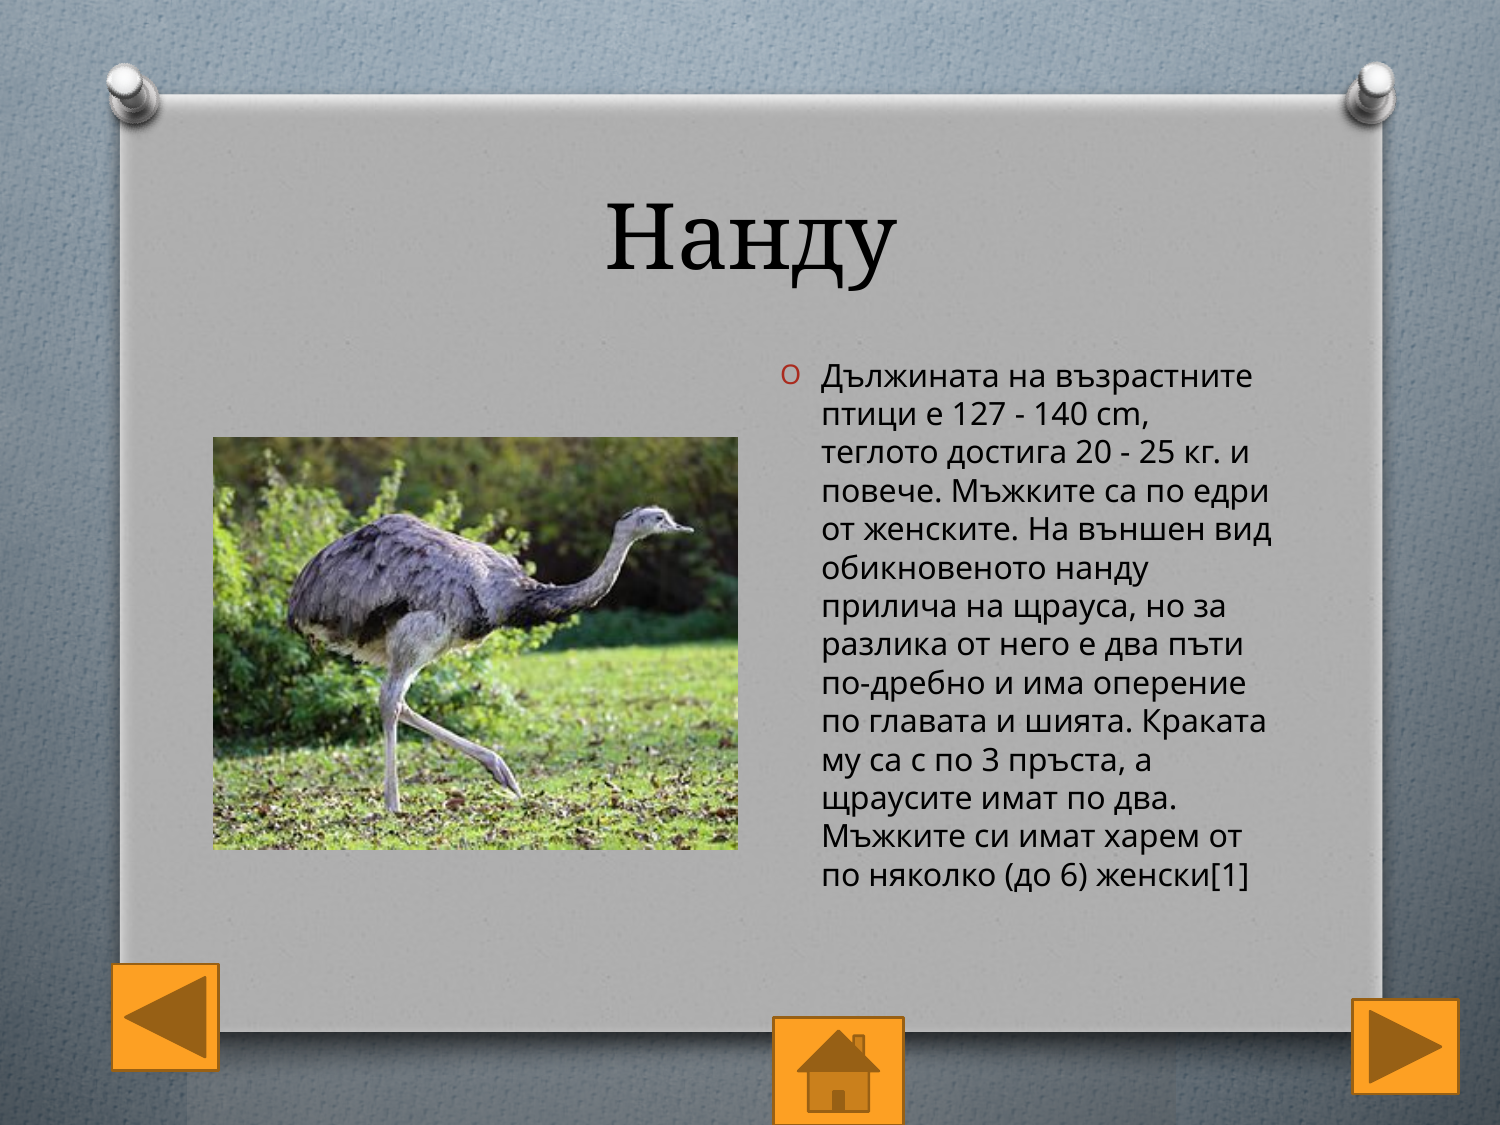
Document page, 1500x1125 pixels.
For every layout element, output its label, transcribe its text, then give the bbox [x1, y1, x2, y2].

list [212, 437, 739, 850]
picture [75, 29, 198, 153]
title Нанду [179, 134, 1323, 332]
text_box [111, 963, 220, 1072]
list Дължината на възрастните птици е 127 - 140 cm, теглото достига 20 - 25 кг. и повече. Мъжките са по едри от женските. На външен вид обикновеното нанду прилича на щрауса, но за разлика от него е два пъти по-дребно и има оперение по главата и шията. Краката му са с по 3 пръста, а щраусите имат по два. Мъжките си имат харем от по няколко (до 6) женски[1] [765, 347, 1290, 939]
text_box [1351, 998, 1460, 1095]
picture [1317, 35, 1439, 156]
text_box [772, 1016, 905, 1125]
